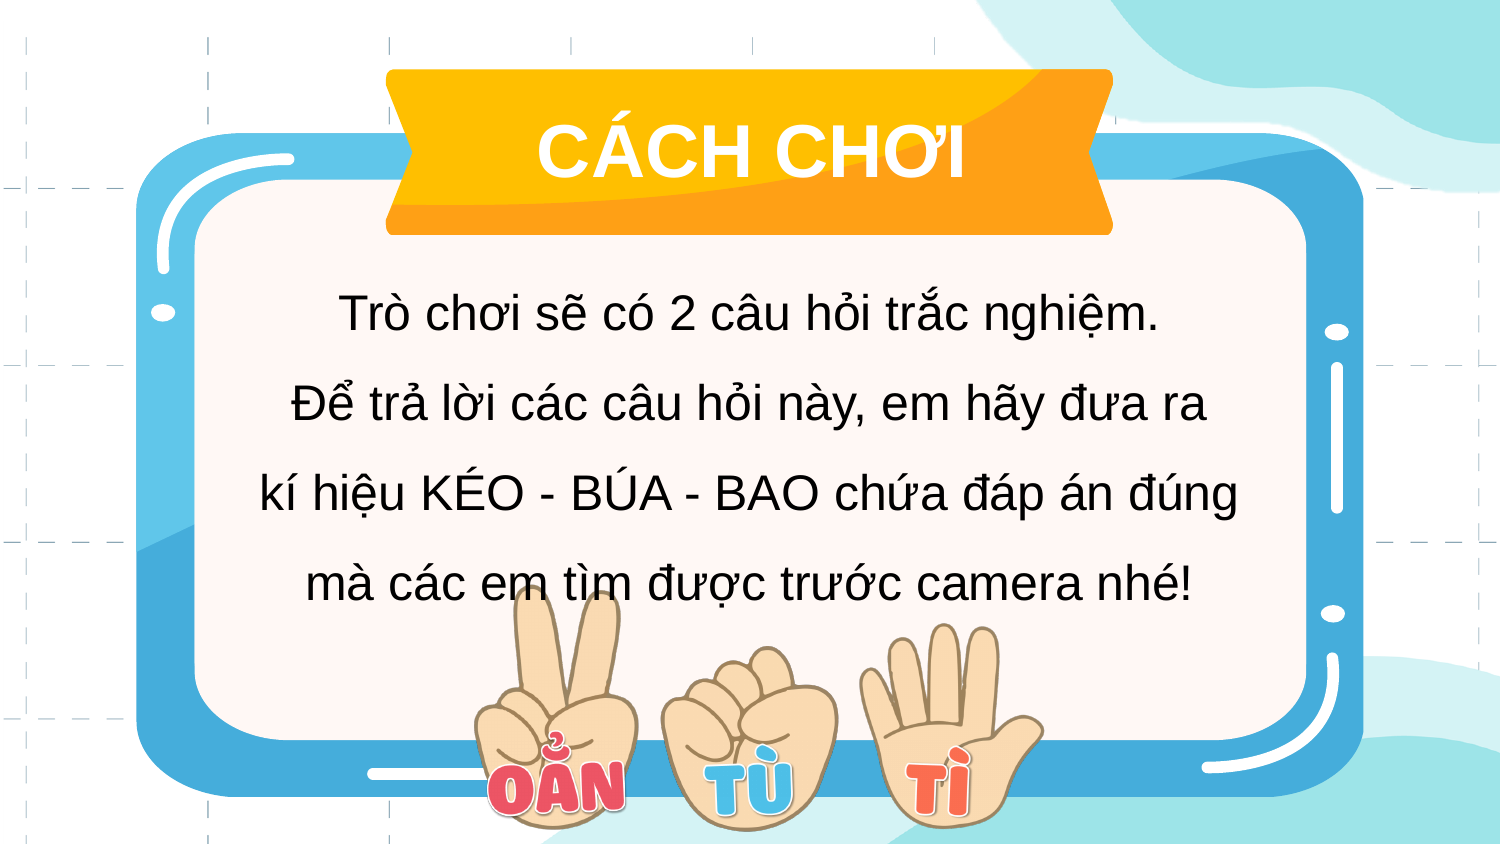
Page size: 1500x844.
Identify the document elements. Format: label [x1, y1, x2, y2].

text_box [136, 68, 1364, 797]
picture [3, 0, 1500, 844]
